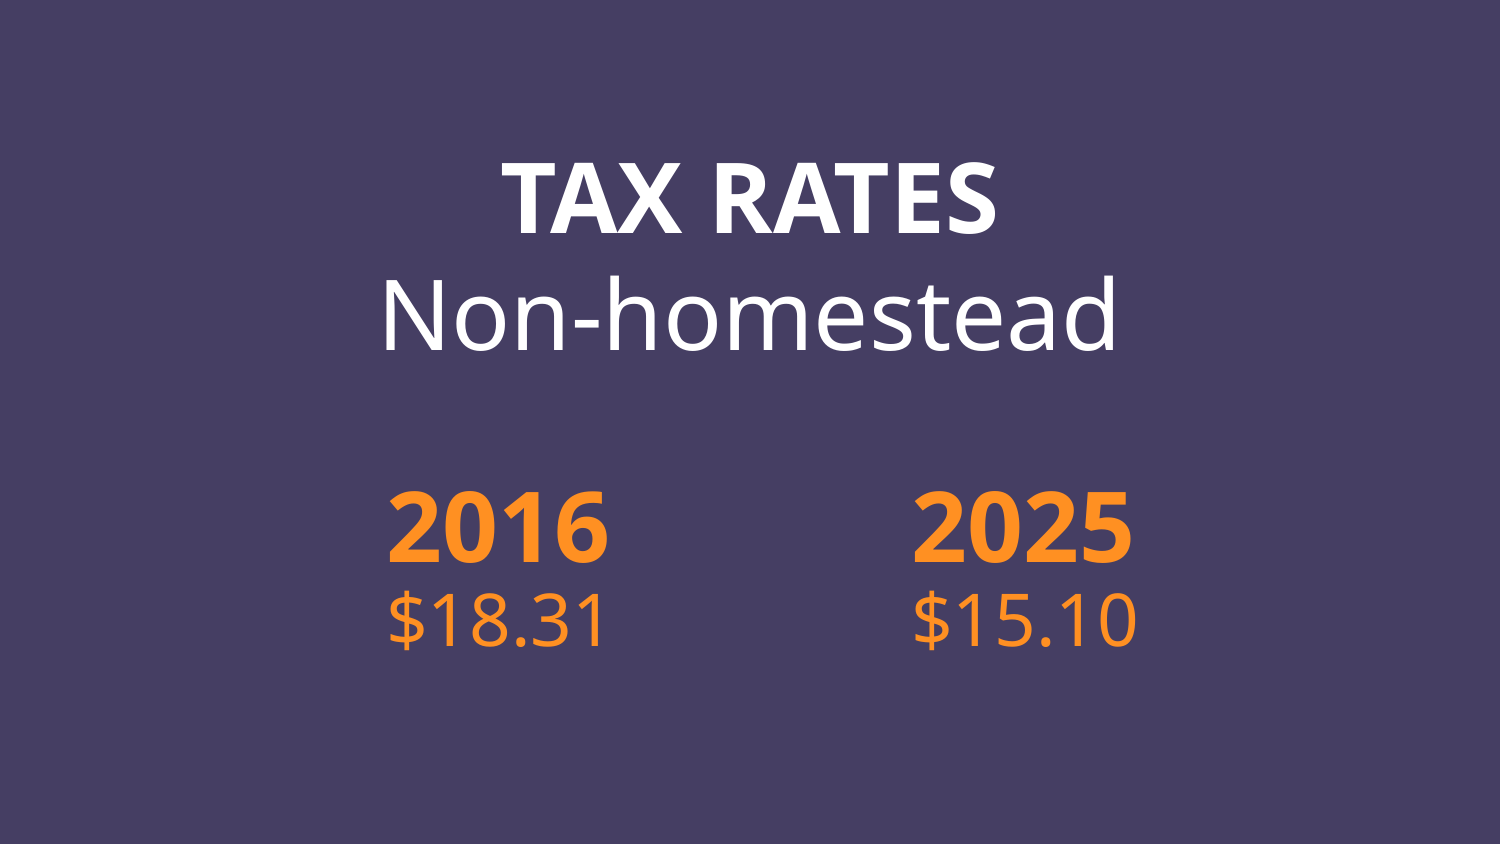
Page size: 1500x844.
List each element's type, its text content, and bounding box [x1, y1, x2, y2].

subtitle 2016 2025 $18.31 $15.10 [0, 472, 1500, 562]
title TAX RATES Non-homestead [0, 101, 1500, 472]
